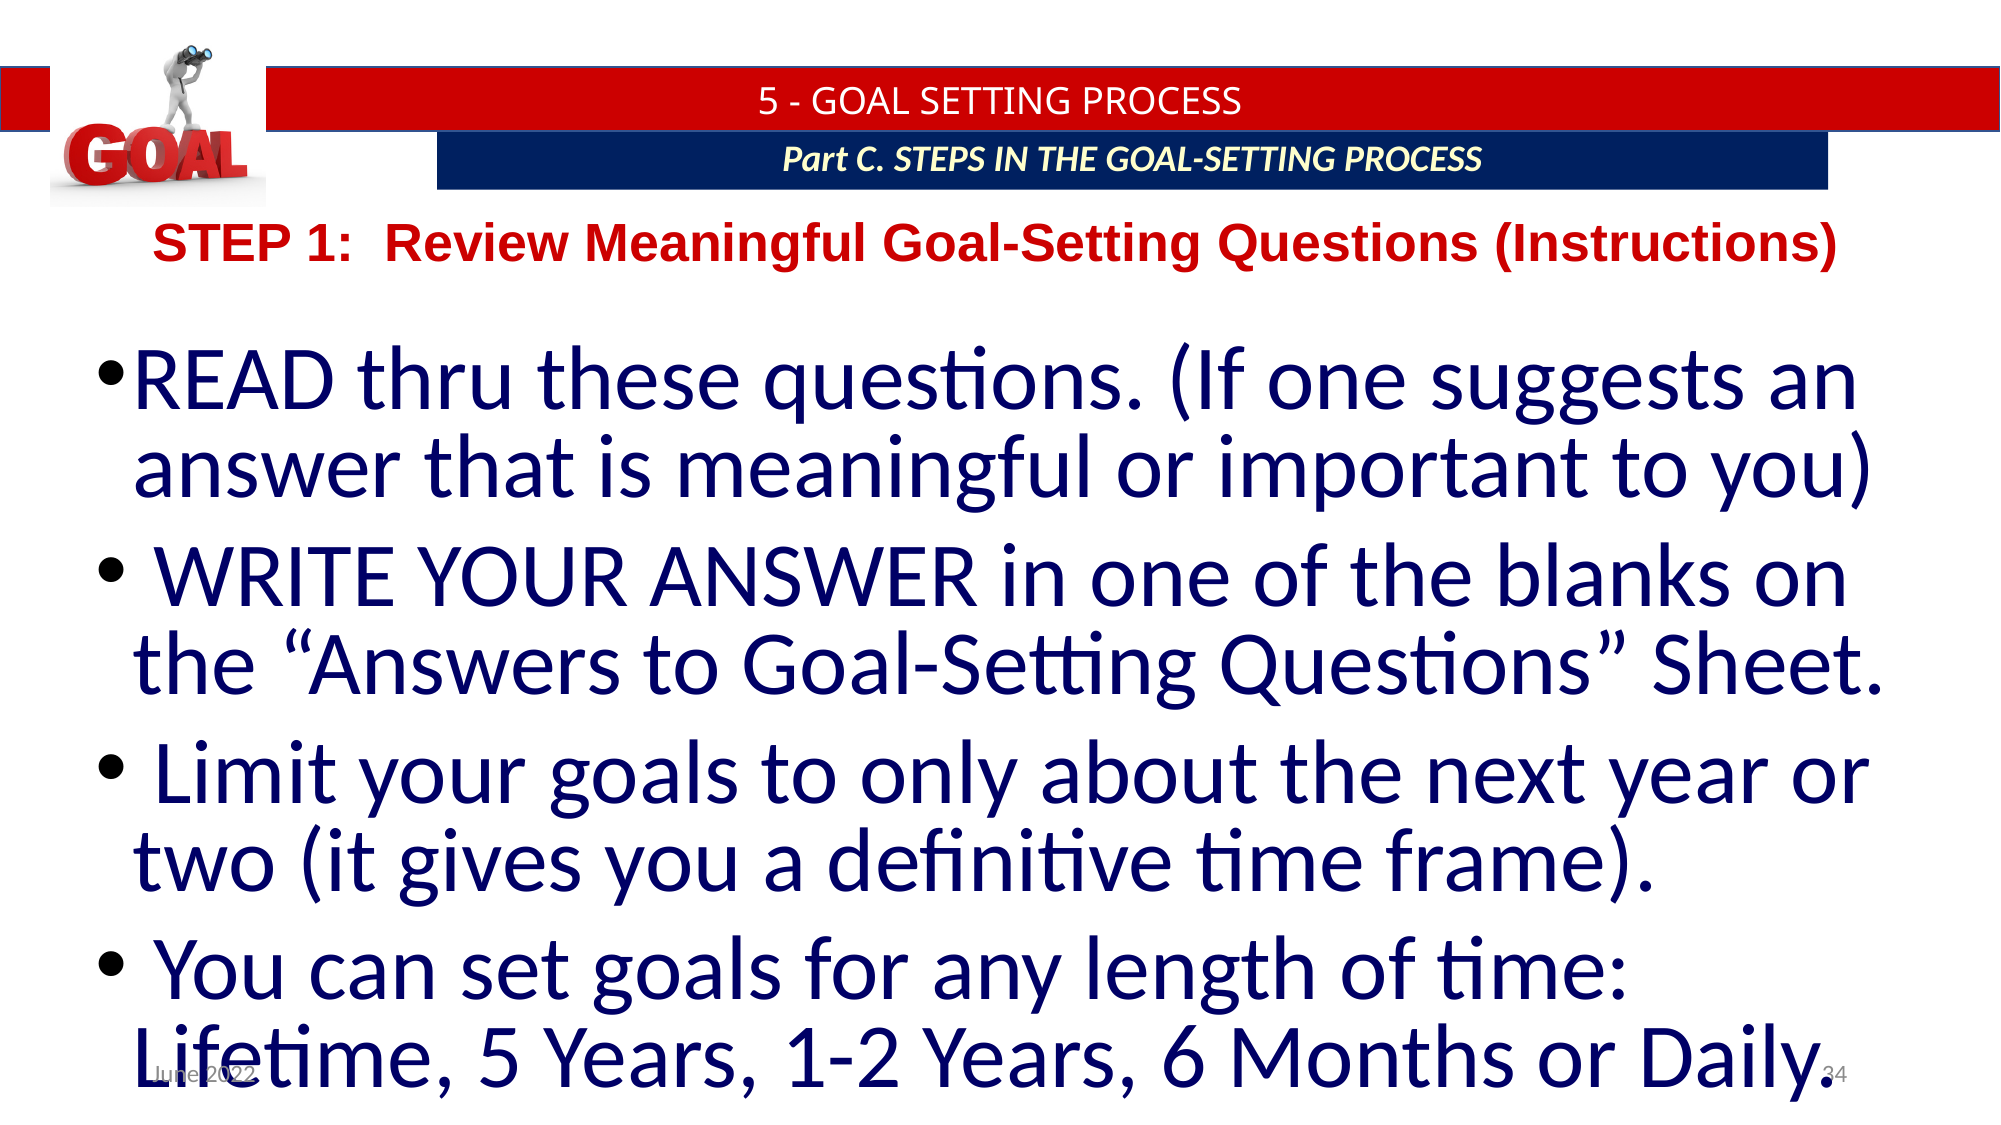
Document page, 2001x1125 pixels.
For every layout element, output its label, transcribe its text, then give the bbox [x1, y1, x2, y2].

text_box STEP 1: Review Meaningful Goal-Setting Questions (Instructions) [137, 201, 1920, 287]
text_box 5 - GOAL SETTING PROCESS [0, 66, 50, 132]
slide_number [137, 1042, 588, 1103]
list READ thru these questions. (If one suggests an answer that is meaningful or important to you) WRITE YOUR ANSWER in one of the blanks on the “Answers to Goal-Setting Questions” Sheet. Limit your goals to only about the next year or two (it gives you a definitive time frame). You can set goals for any length of time: Lifetime, 5 Years, 1-2 Years, 6 Months or Daily. [80, 291, 1920, 1058]
text_box Part C. STEPS IN THE GOAL-SETTING PROCESS [437, 132, 1829, 190]
slide_number 34 [1412, 1042, 1863, 1103]
text_box 5 - GOAL SETTING PROCESS [266, 66, 2000, 132]
picture [50, 31, 266, 208]
